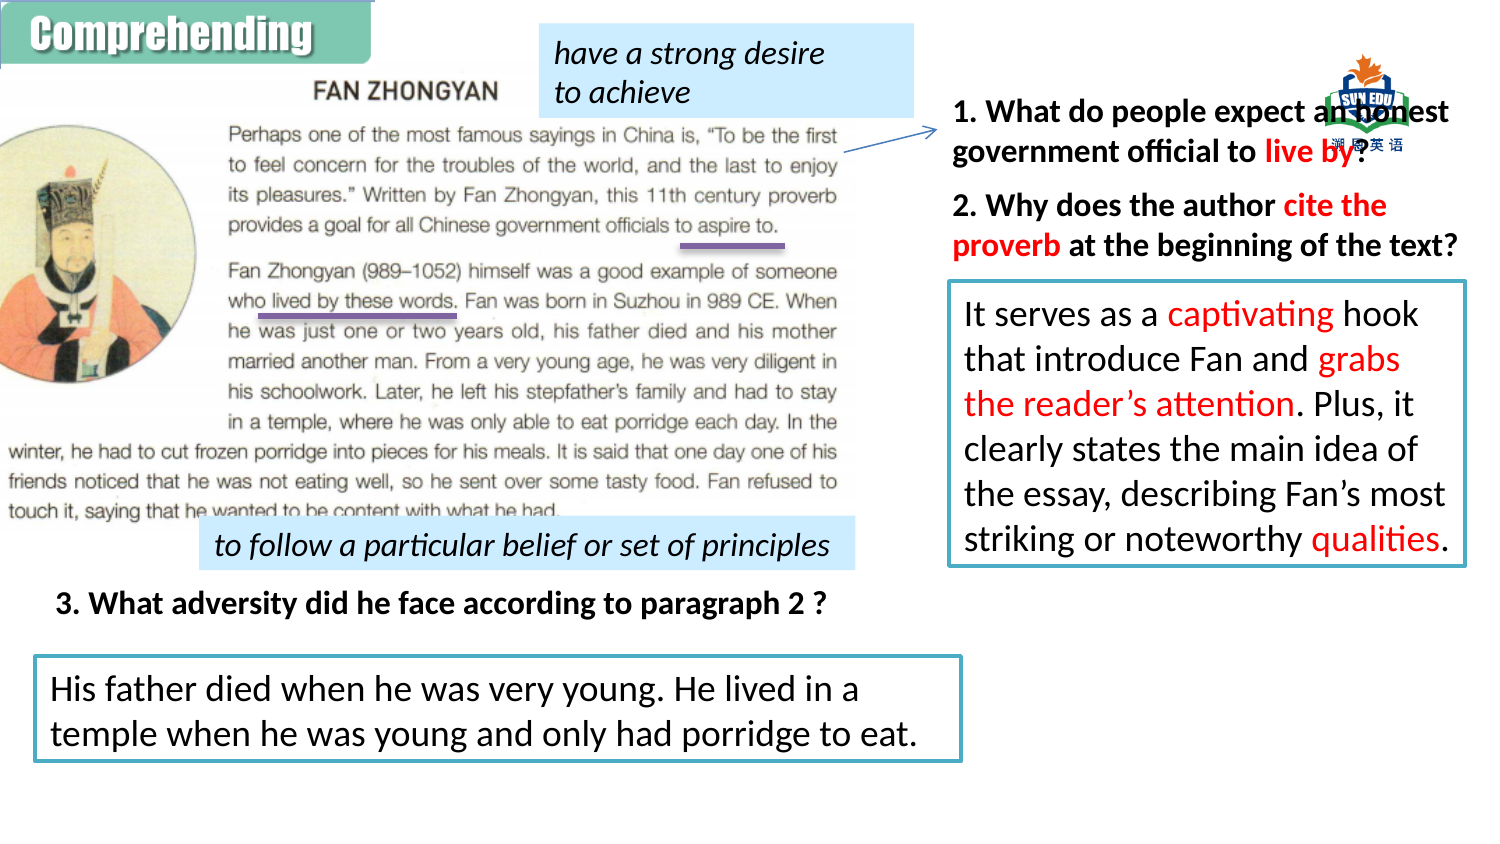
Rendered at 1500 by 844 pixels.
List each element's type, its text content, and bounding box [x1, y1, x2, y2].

text_box His father died when he was very young. He lived in a temple when he was young and only had porridge to eat. [33, 654, 963, 763]
text_box 3. What adversity did he face according to paragraph 2 ? [40, 574, 844, 629]
text_box 1. What do people expect an honest government official to live by? [937, 81, 1477, 177]
picture [1317, 51, 1418, 81]
picture [0, 0, 856, 532]
text_box It serves as a captivating hook that introduce Fan and grabs the reader’s attention. Plus, it clearly states the main idea of the essay, describing Fan’s most striking or noteworthy qualities. [947, 279, 1467, 568]
text_box 2. Why does the author cite the proverb at the beginning of the text? [937, 177, 1477, 271]
text_box to follow a particular belief or set of principles [199, 539, 856, 571]
text_box have a strong desire to achieve [538, 23, 914, 118]
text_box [843, 129, 938, 153]
